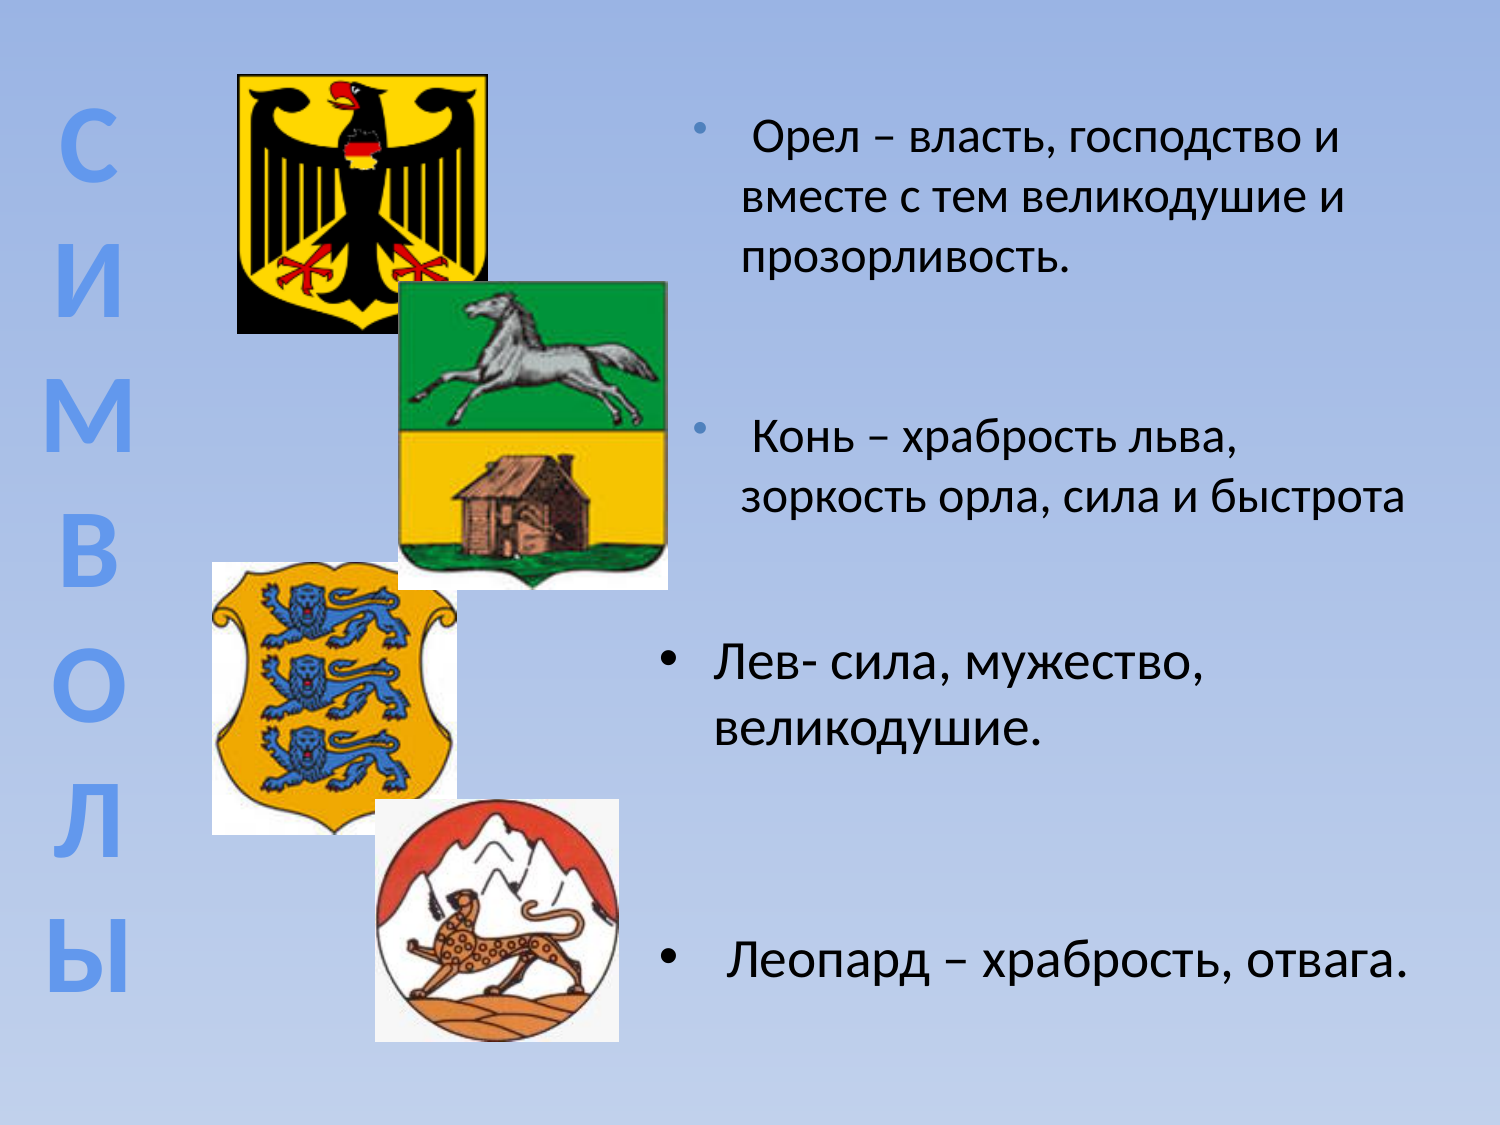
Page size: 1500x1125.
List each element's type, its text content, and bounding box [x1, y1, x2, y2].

text_box Орел – власть, господство и вместе с тем великодушие и прозорливость. Конь – храбрость льва, зоркость орла, сила и быстрота [679, 35, 1430, 586]
list Лев- сила, мужество, великодушие. Леопард – храбрость, отвага. [643, 539, 1425, 1013]
picture [212, 74, 669, 1042]
text_box С И М В О Л Ы [0, 62, 229, 1023]
